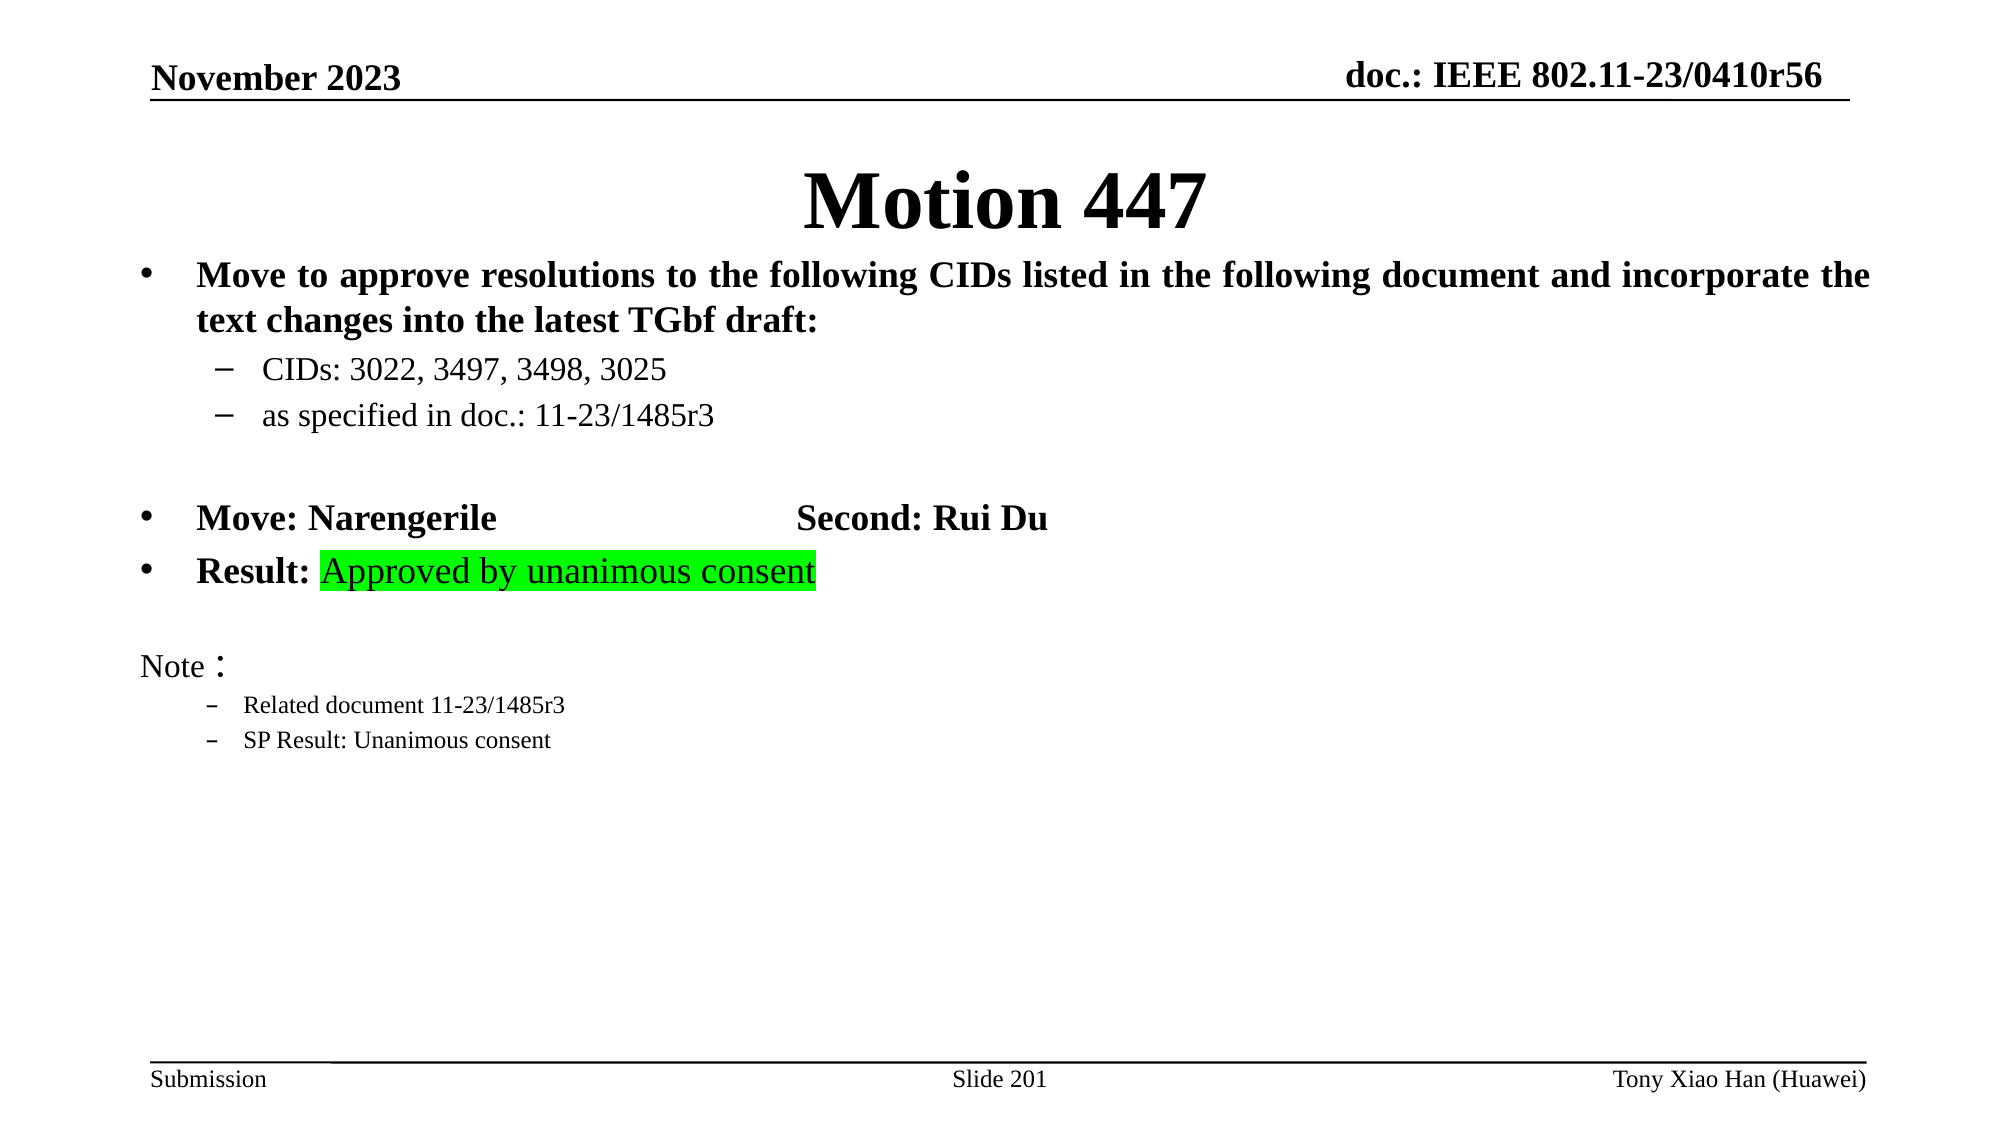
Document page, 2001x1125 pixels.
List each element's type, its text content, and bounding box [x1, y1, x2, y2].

text_box Move to approve resolutions to the following CIDs listed in the following document and incorporate the text changes into the latest TGbf draft: CIDs: 3022, 3497, 3498, 3025 as specified in doc.: 11-23/1485r3 Move: Narengerile Second: Rui Du Result: Approved by unanimous consent Note： Related document 11-23/1485r3 SP Result: Unanimous consent [125, 212, 1888, 988]
text_box Motion 447 [368, 137, 1644, 212]
